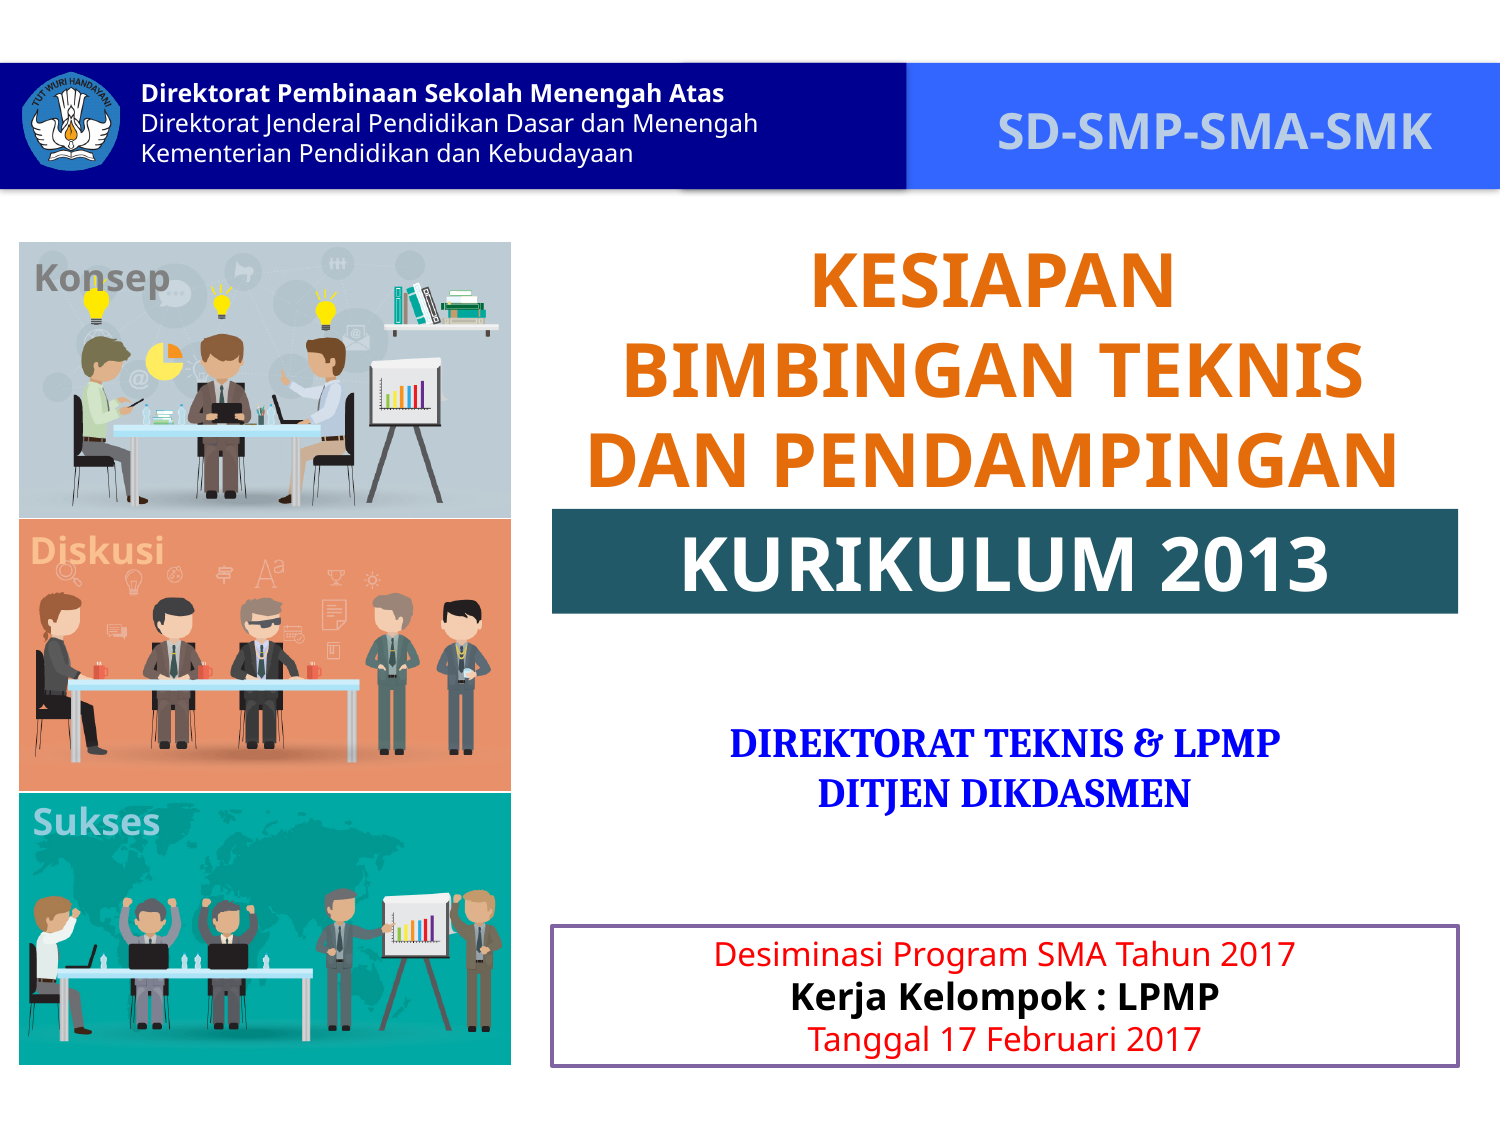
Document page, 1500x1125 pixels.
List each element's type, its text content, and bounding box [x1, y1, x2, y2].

text_box DIREKTORAT TEKNIS & LPMP DITJEN DIKDASMEN [552, 708, 1459, 823]
text_box Direktorat Pembinaan Sekolah Menengah Atas Direktorat Jenderal Pendidikan Dasar dan Menengah Kementerian Pendidikan dan Kebudayaan [126, 70, 818, 175]
text_box SD-SMP-SMA-SMK [982, 91, 1449, 167]
text_box KURIKULUM 2013 [552, 508, 1459, 614]
text_box Desiminasi Program SMA Tahun 2017 Kerja Kelompok : LPMP Tanggal 17 Februari 2017 [550, 924, 1460, 1068]
picture [18, 793, 511, 1065]
picture [18, 519, 511, 791]
text_box KESIAPAN BIMBINGAN TEKNIS DAN PENDAMPINGAN [569, 224, 1436, 508]
text_box [0, 62, 907, 190]
picture [18, 66, 123, 174]
picture [18, 241, 511, 518]
text_box [907, 62, 1500, 190]
